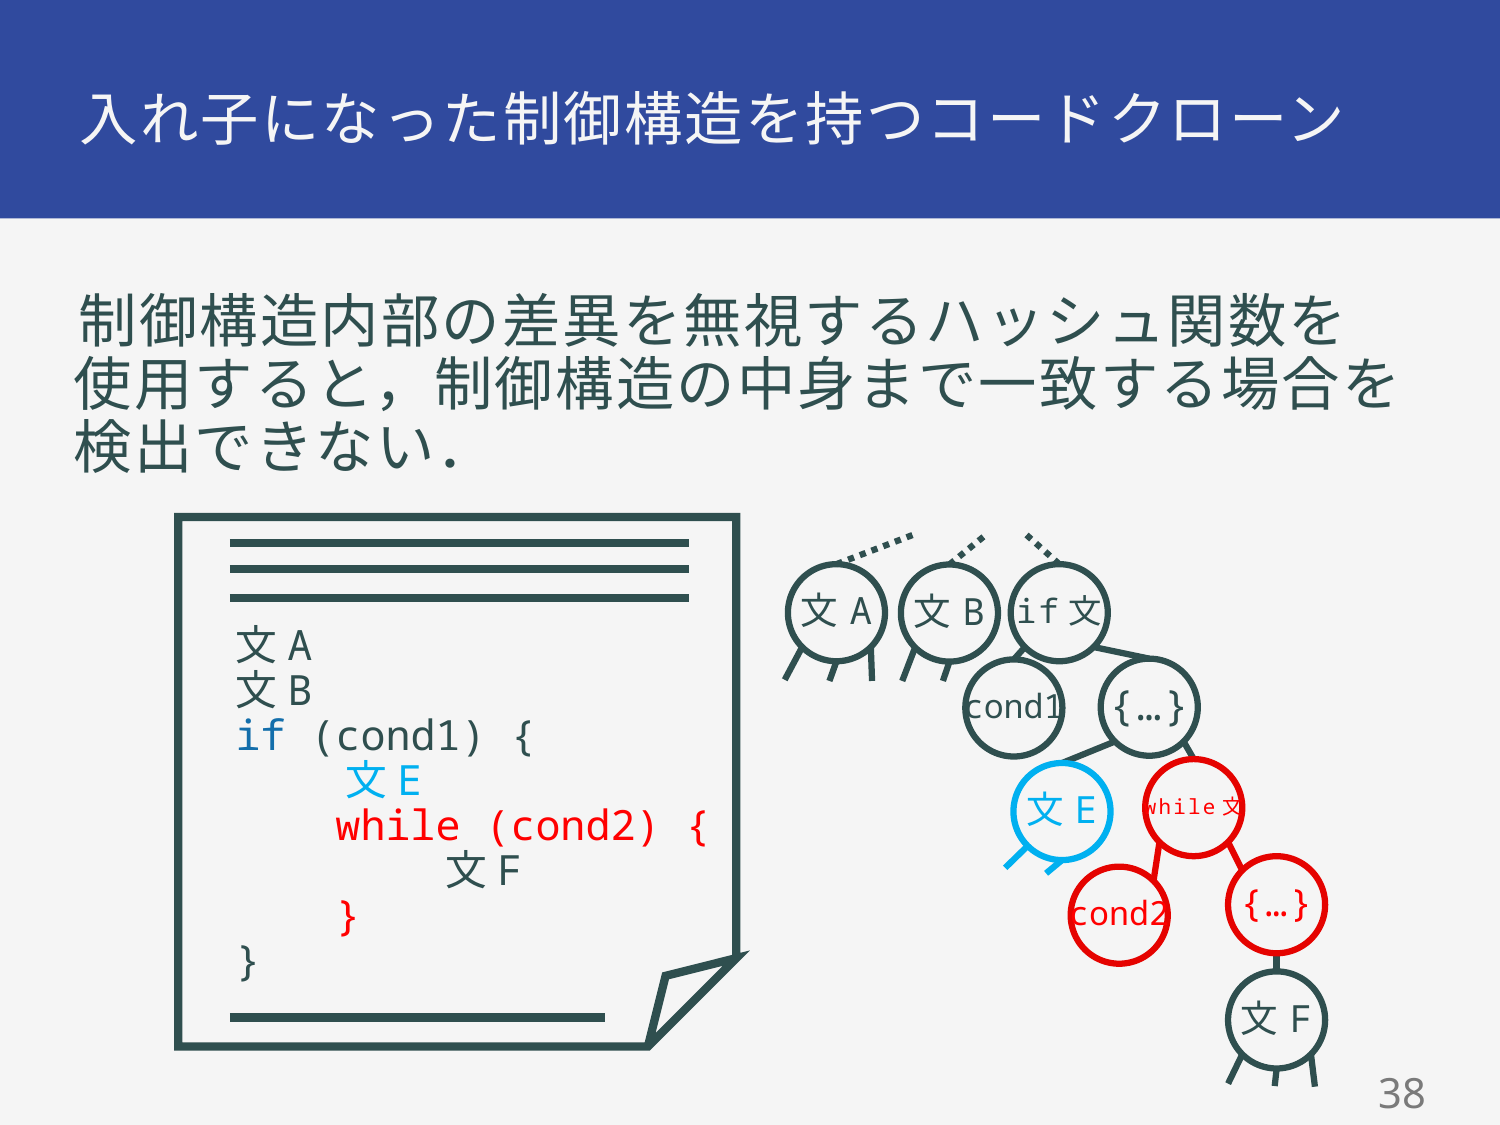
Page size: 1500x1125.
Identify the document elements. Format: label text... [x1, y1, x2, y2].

list 制御構造内部の差異を無視するハッシュ関数を 使用すると，制御構造の中身まで一致する場合を 検出できない． [64, 283, 1435, 1060]
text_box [784, 532, 1326, 1087]
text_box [178, 516, 737, 1047]
slide_number 37 [1097, 1065, 1435, 1125]
title 入れ子になった制御構造を持つコードクローン [68, 78, 1439, 167]
